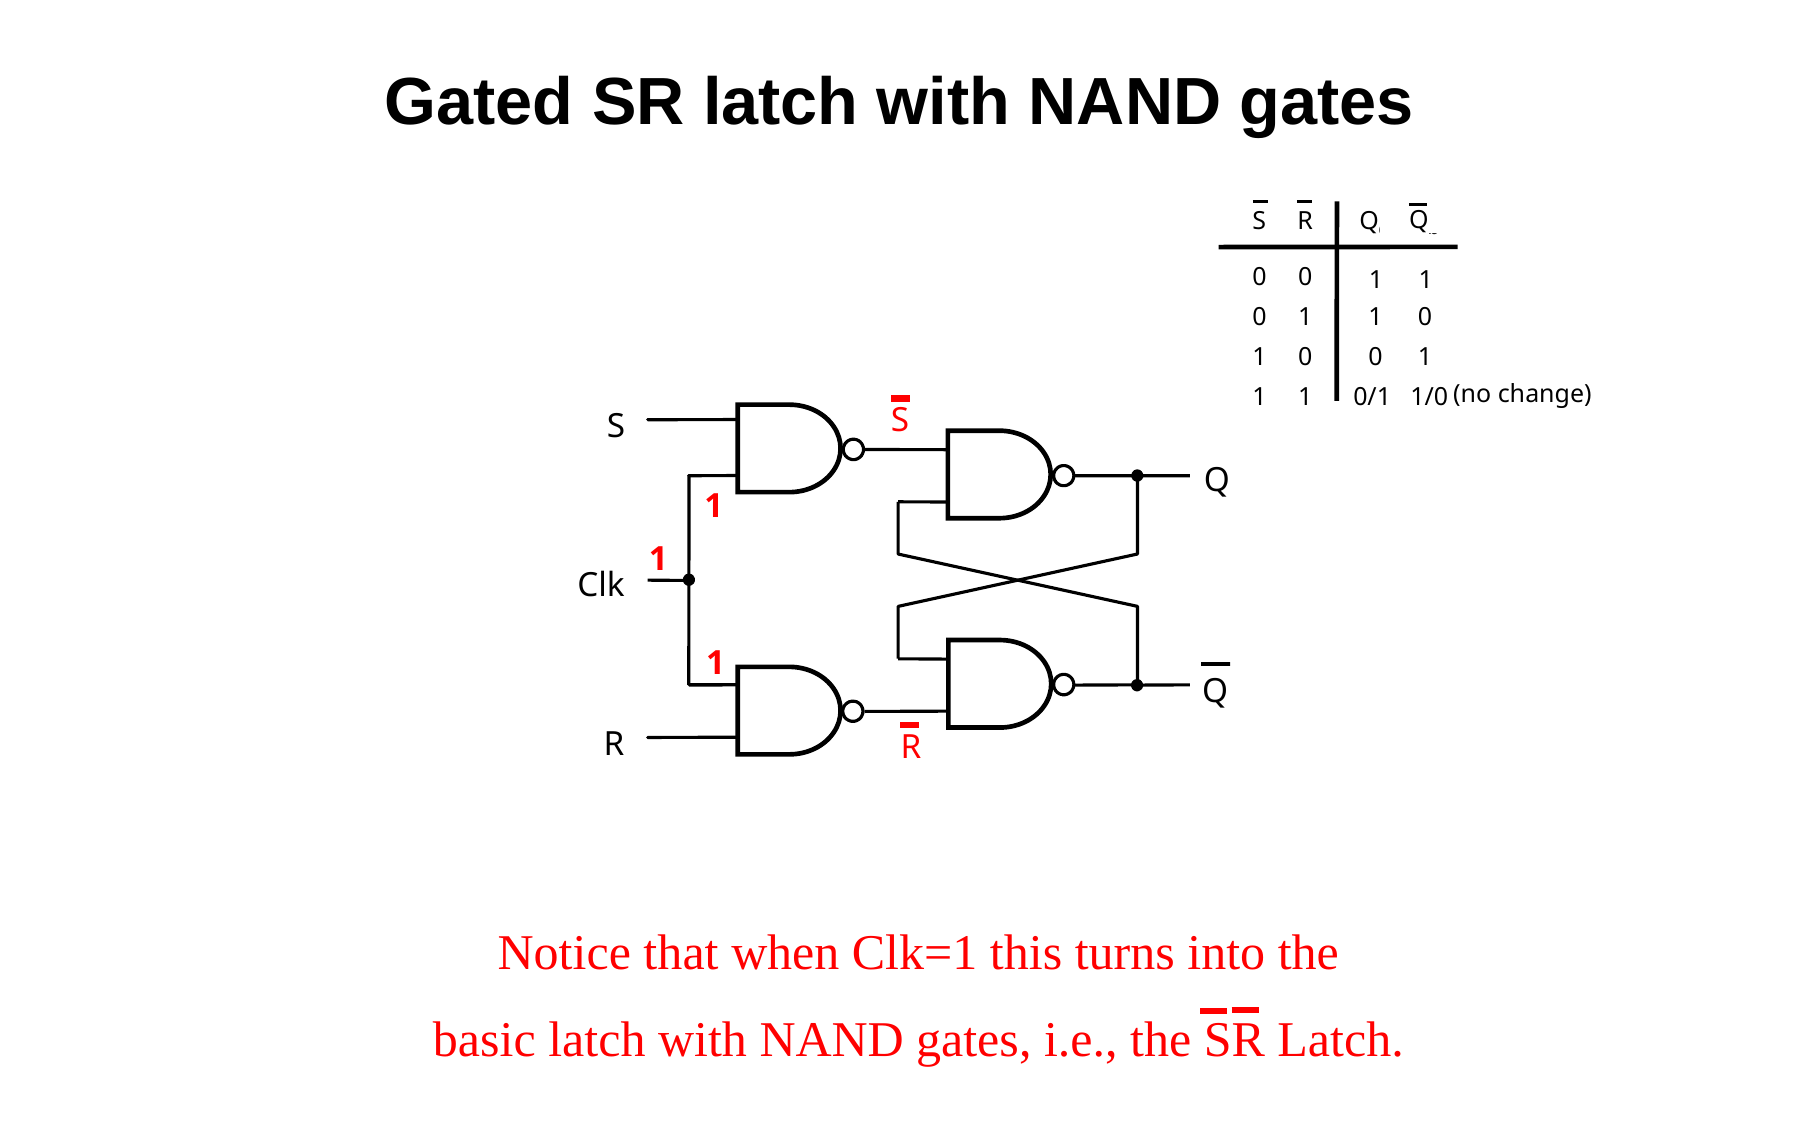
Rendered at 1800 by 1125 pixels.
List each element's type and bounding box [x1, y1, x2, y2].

text_box [374, 912, 1463, 1076]
text_box [149, 50, 1650, 150]
text_box [576, 200, 1583, 766]
